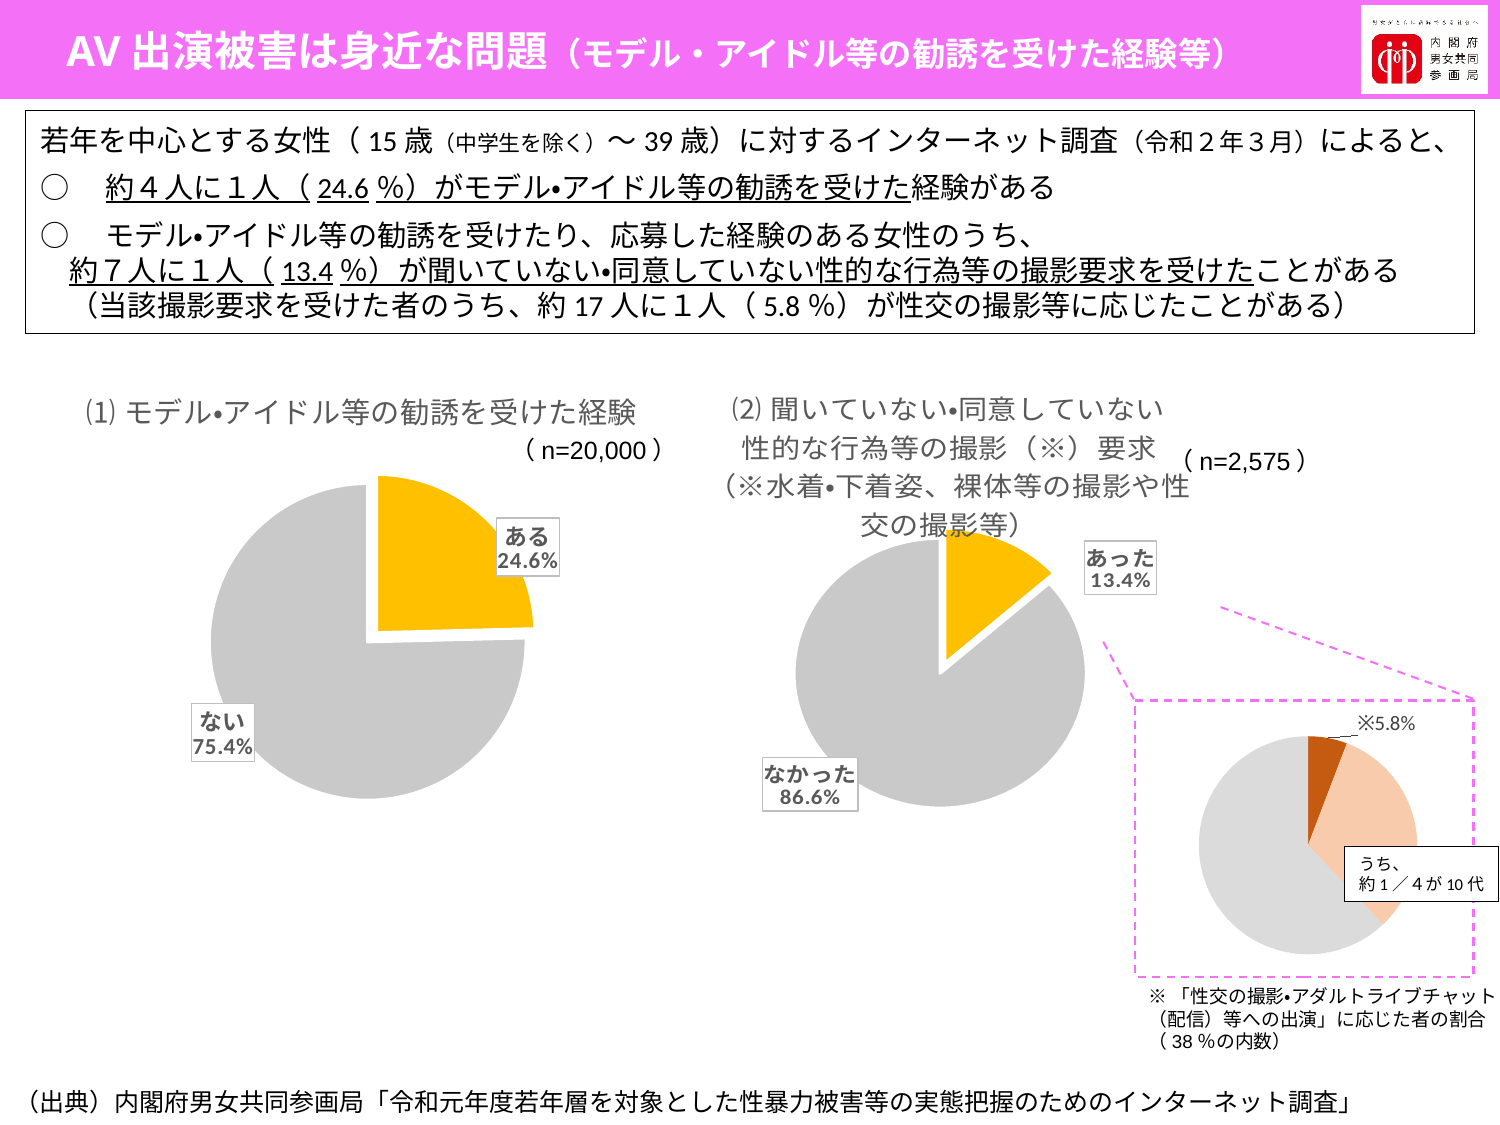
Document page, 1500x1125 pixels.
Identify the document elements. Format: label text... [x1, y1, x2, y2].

text_box 若年を中心とする女性（15歳（中学生を除く）～39歳）に対するインターネット調査（令和２年３月）によると、 ○ 約４人に１人（24.6％）がモデル・アイドル等の勧誘を受けた経験がある ○ モデル・アイドル等の勧誘を受けたり、応募した経験のある女性のうち、 約７人に１人（13.4％）が聞いていない・同意していない性的な行為等の撮影要求を受けたことがある （当該撮影要求を受けた者のうち、約17人に１人（5.8％）が性交の撮影等に応じたことがある） [25, 110, 1475, 334]
text_box AV出演被害は身近な問題（モデル・アイドル等の勧誘を受けた経験等） [0, 0, 1500, 99]
text_box （出典）内閣府男女共同参画局「令和元年度若年層を対象とした性暴力被害等の実態把握のためのインターネット調査」 [0, 1079, 1396, 1125]
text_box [1103, 641, 1134, 700]
text_box （n=2,575） [1257, 438, 1362, 483]
chart [0, 366, 1475, 978]
text_box ※「性交の撮影・アダルトライブチャット（配信）等への出演」に応じた者の割合（38％の内数） [1133, 977, 1500, 1060]
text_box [1220, 607, 1475, 699]
picture [1361, 5, 1488, 94]
text_box うち、 約1／４が10代 [1475, 846, 1499, 902]
